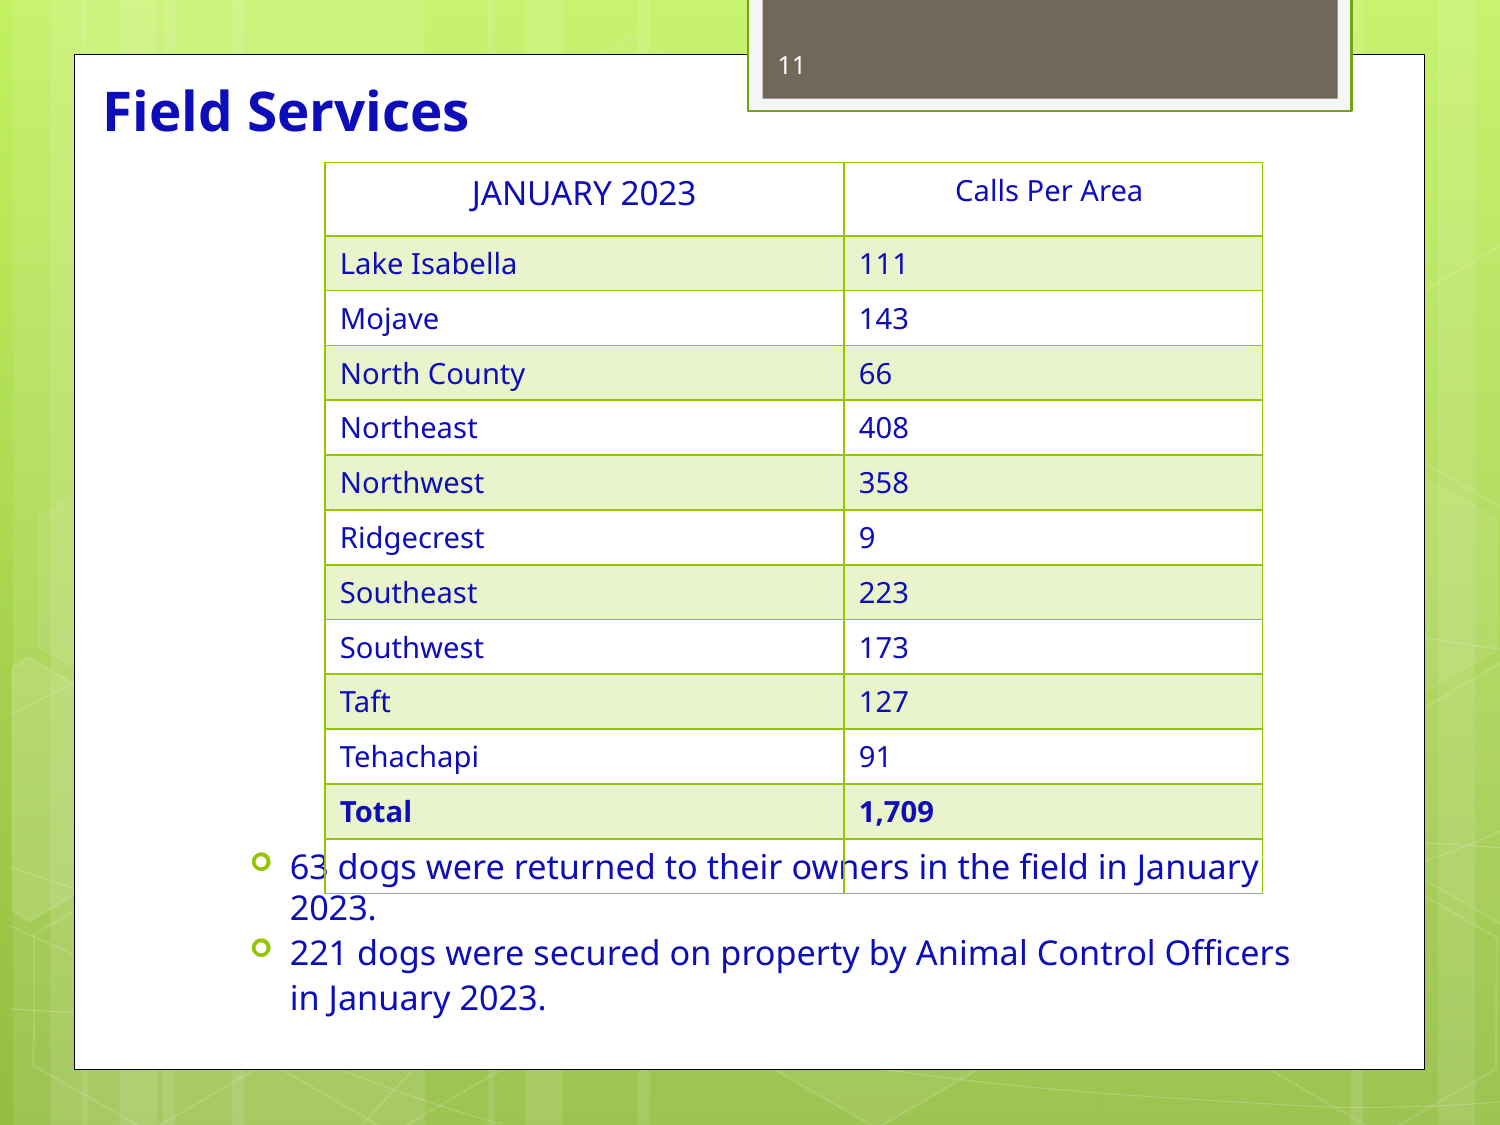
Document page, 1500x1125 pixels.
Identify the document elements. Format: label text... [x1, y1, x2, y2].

table_cell Taft [326, 675, 843, 728]
table_cell Mojave [326, 291, 843, 345]
table_cell North County [326, 346, 843, 399]
table_cell 143 [845, 291, 1262, 345]
table_cell Total [326, 785, 843, 838]
table_header Calls Per Area [845, 163, 1262, 235]
table_cell 173 [845, 620, 1262, 673]
table_cell 1,709 [845, 785, 1262, 838]
table_cell [326, 840, 843, 893]
table_cell 223 [845, 566, 1262, 619]
table_cell [845, 840, 1262, 893]
slide_number 11 [762, 36, 982, 97]
table_header JANUARY 2023 [326, 163, 843, 235]
list 63 dogs were returned to their owners in the field in January 2023. 221 dogs were secured on property by Animal Control Officers in January 2023. [225, 837, 1337, 1025]
table_cell Southeast [326, 566, 843, 619]
table_cell Tehachapi [326, 730, 843, 783]
table_cell 9 [845, 511, 1262, 564]
table_cell 66 [845, 346, 1262, 399]
table_cell Lake Isabella [326, 237, 843, 290]
table_cell 408 [845, 401, 1262, 454]
table_cell 91 [845, 730, 1262, 783]
table_cell Northeast [326, 401, 843, 454]
table_cell 127 [845, 675, 1262, 728]
table_cell Ridgecrest [326, 511, 843, 564]
title Field Services [87, 62, 492, 150]
table_cell Southwest [326, 620, 843, 673]
table_cell Northwest [326, 456, 843, 509]
table_cell 358 [845, 456, 1262, 509]
table_cell 111 [845, 237, 1262, 290]
